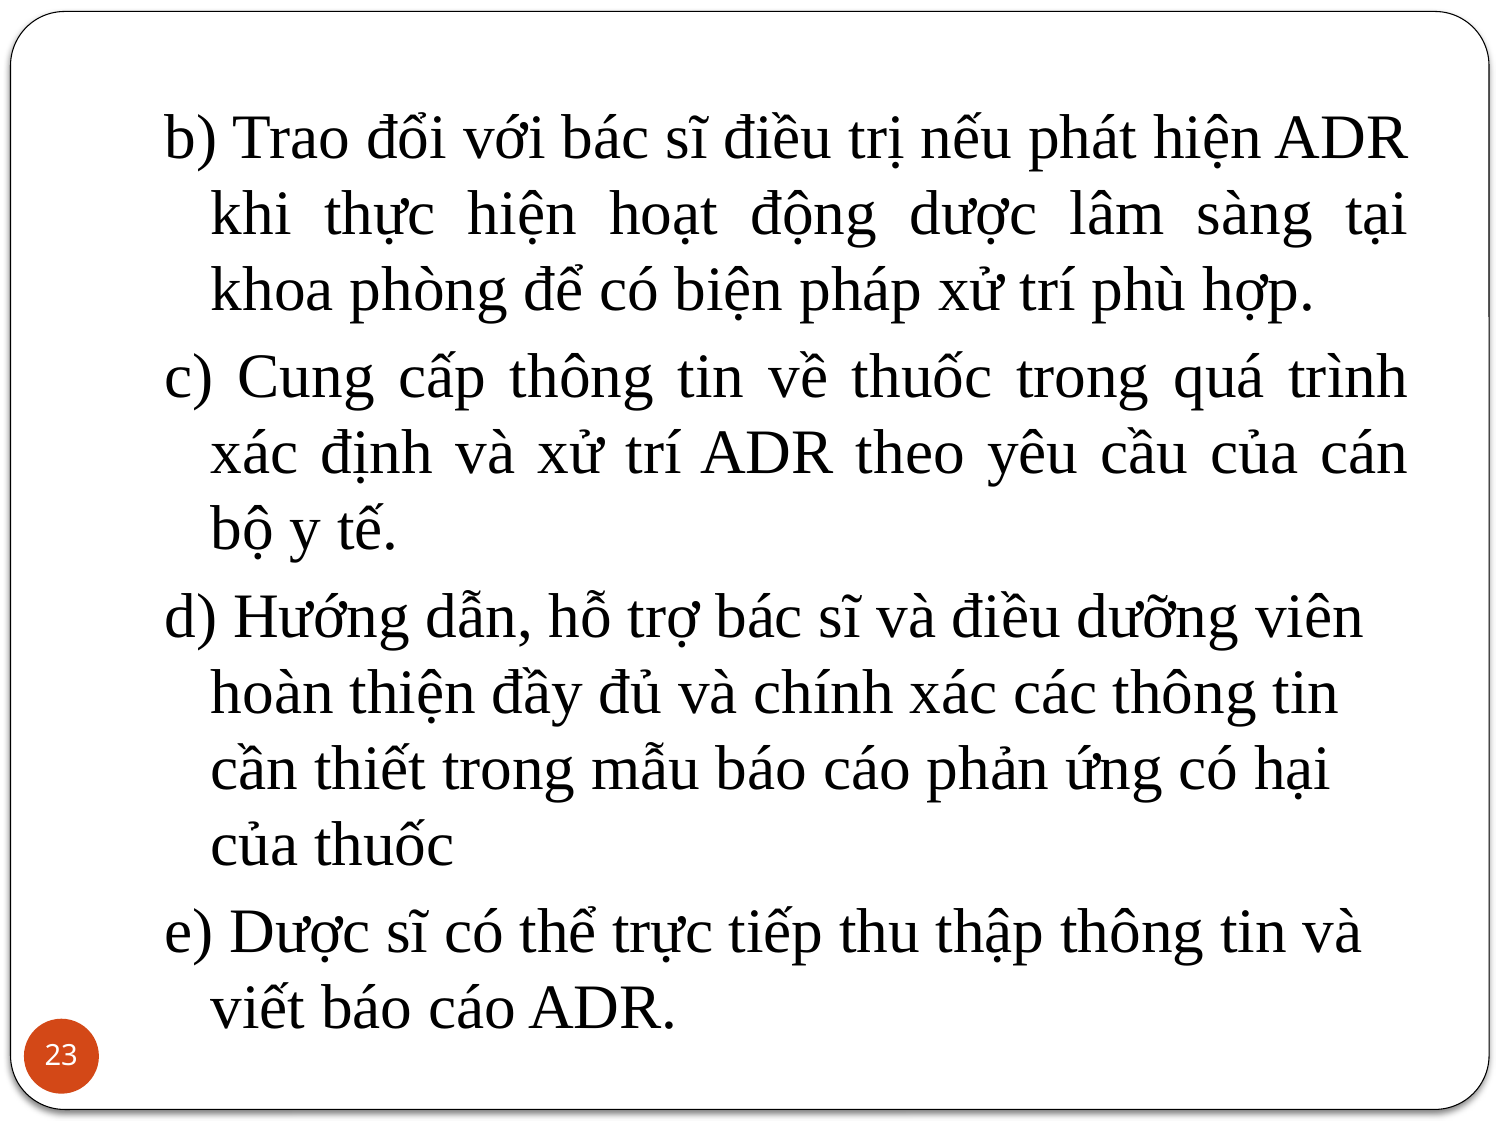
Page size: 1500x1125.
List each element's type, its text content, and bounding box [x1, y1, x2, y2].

slide_number 23 [23, 1018, 99, 1094]
text_box [25, 0, 76, 27]
list b) Trao đổi với bác sĩ điều trị nếu phát hiện ADR khi thực hiện hoạt động dược lâm sàng tại khoa phòng để có biện pháp xử trí phù hợp. c) Cung cấp thông tin về thuốc trong quá trình xác định và xử trí ADR theo yêu cầu của cán bộ y tế. d) Hướng dẫn, hỗ trợ bác sĩ và điều dưỡng viên hoàn thiện đầy đủ và chính xác các thông tin cần thiết trong mẫu báo cáo phản ứng có hại của thuốc e) Dược sĩ có thể trực tiếp thu thập thông tin và viết báo cáo ADR. [150, 87, 1425, 1063]
